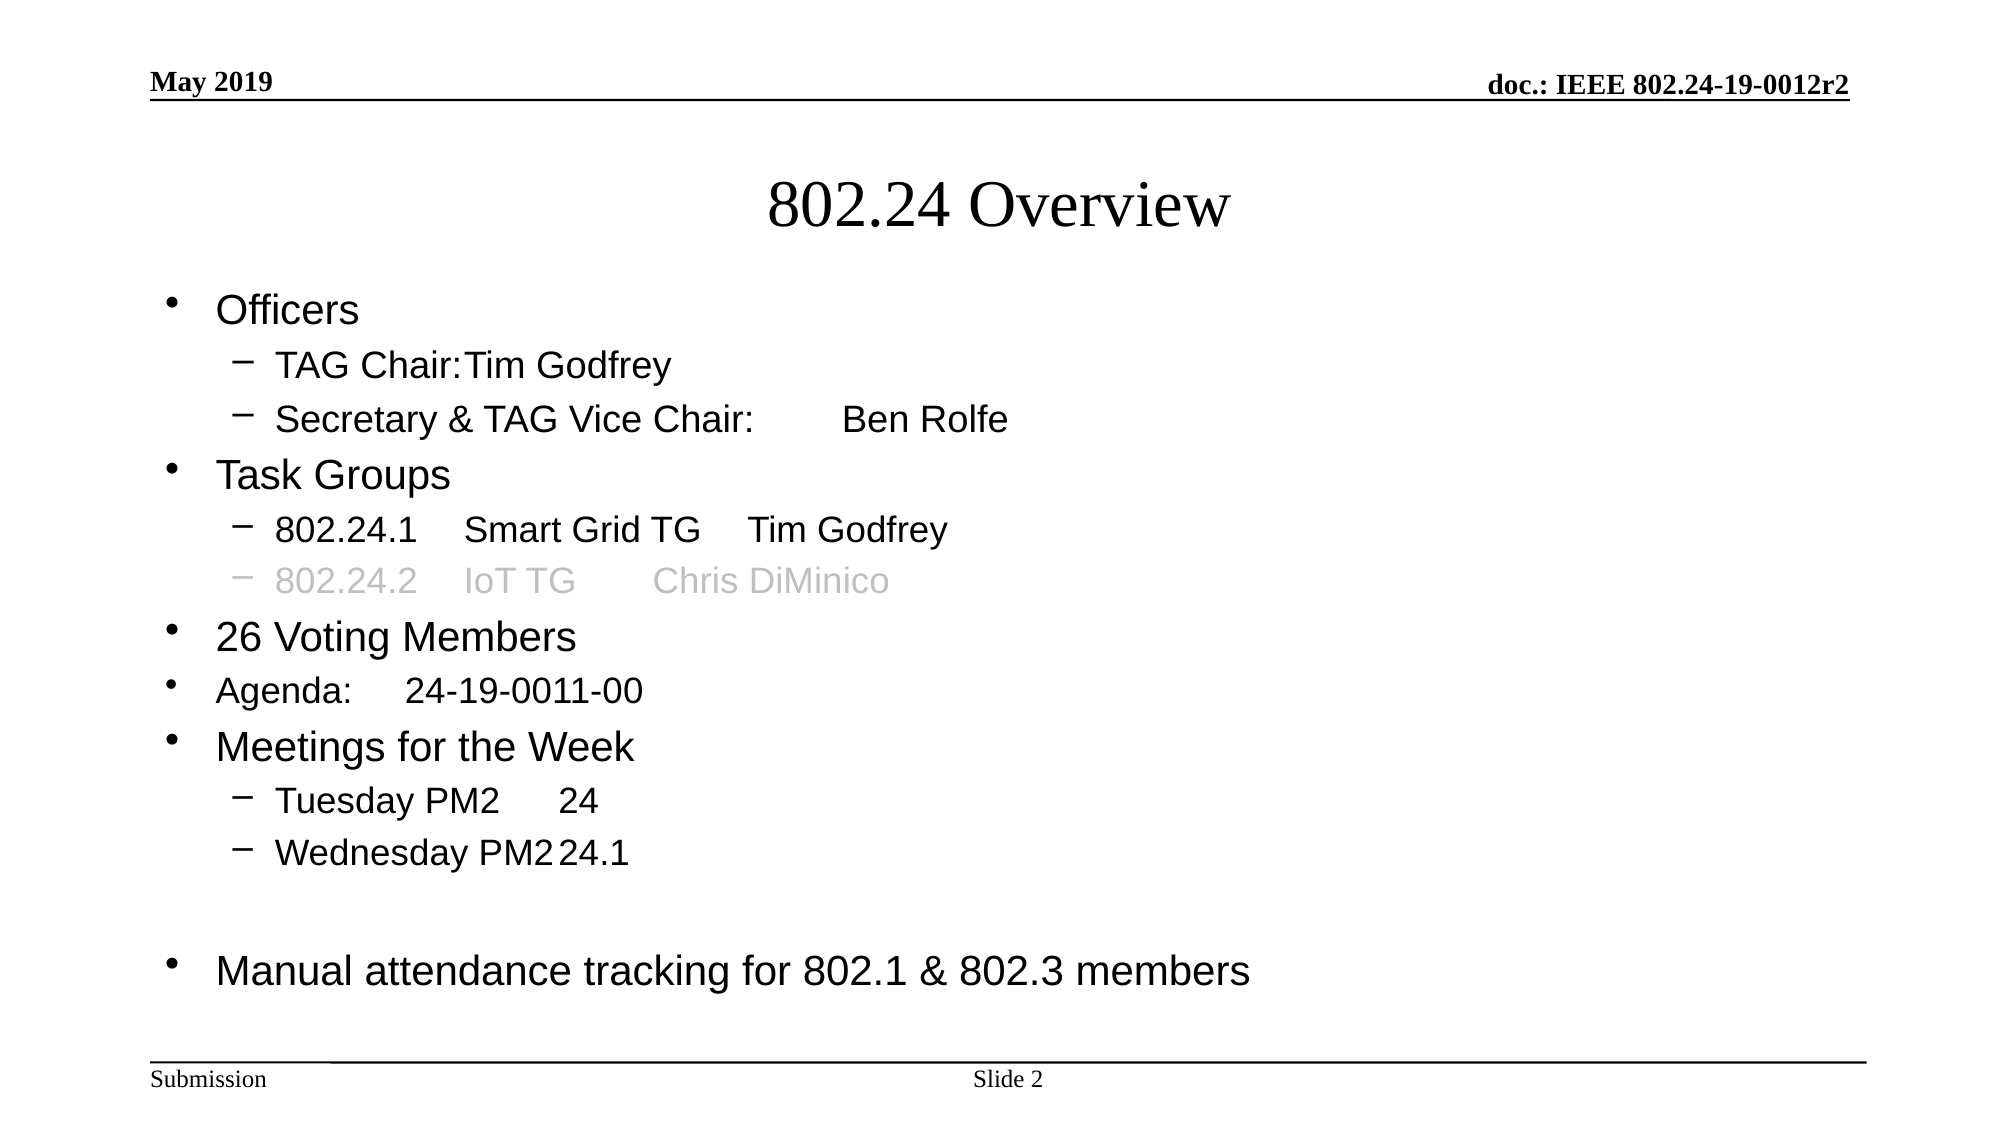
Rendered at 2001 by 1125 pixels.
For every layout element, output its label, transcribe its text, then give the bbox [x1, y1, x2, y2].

slide_number Slide 2 [972, 1062, 1044, 1093]
title 802.24 Overview [150, 112, 1850, 275]
list Officers TAG Chair: Tim Godfrey Secretary & TAG Vice Chair: Ben Rolfe Task Groups 802.24.1 Smart Grid TG Tim Godfrey 802.24.2 IoT TG Chris DiMinico 26 Voting Members Agenda: 24-19-0011-00 Meetings for the Week Tuesday PM2 24 Wednesday PM2 24.1 Manual attendance tracking for 802.1 & 802.3 members [150, 275, 1863, 1013]
